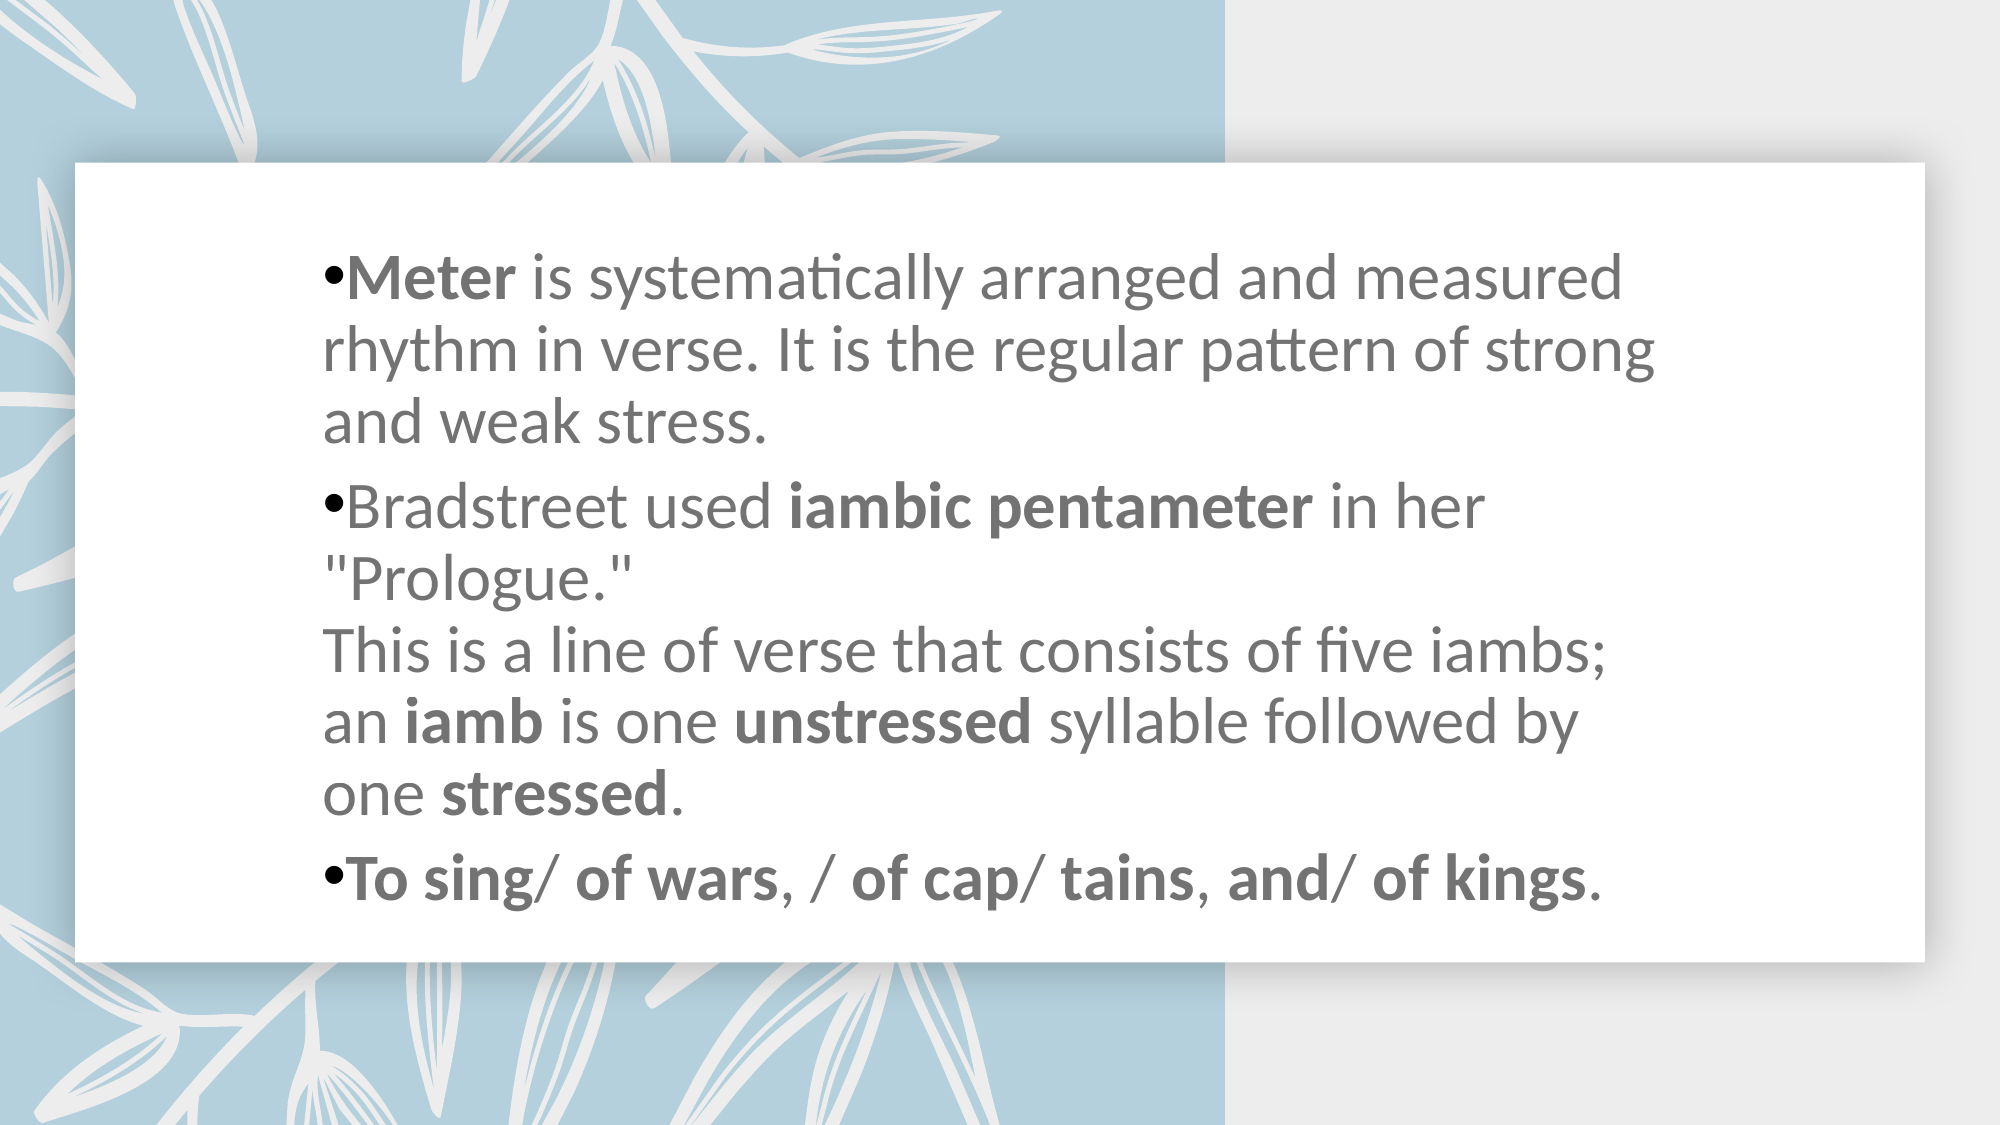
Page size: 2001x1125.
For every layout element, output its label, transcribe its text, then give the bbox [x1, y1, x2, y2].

text_box [1225, 0, 2000, 1125]
text_box Meter is systematically arranged and measured rhythm in verse. It is the regular pattern of strong and weak stress. Bradstreet used iambic pentameter in her "Prologue." This is a line of verse that consists of five iambs; an iamb is one unstressed syllable followed by one stressed. To sing/ of wars, / of cap/ tains, and/ of kings. [1225, 234, 1775, 850]
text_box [0, 0, 1225, 1125]
text_box [1225, 161, 1926, 964]
